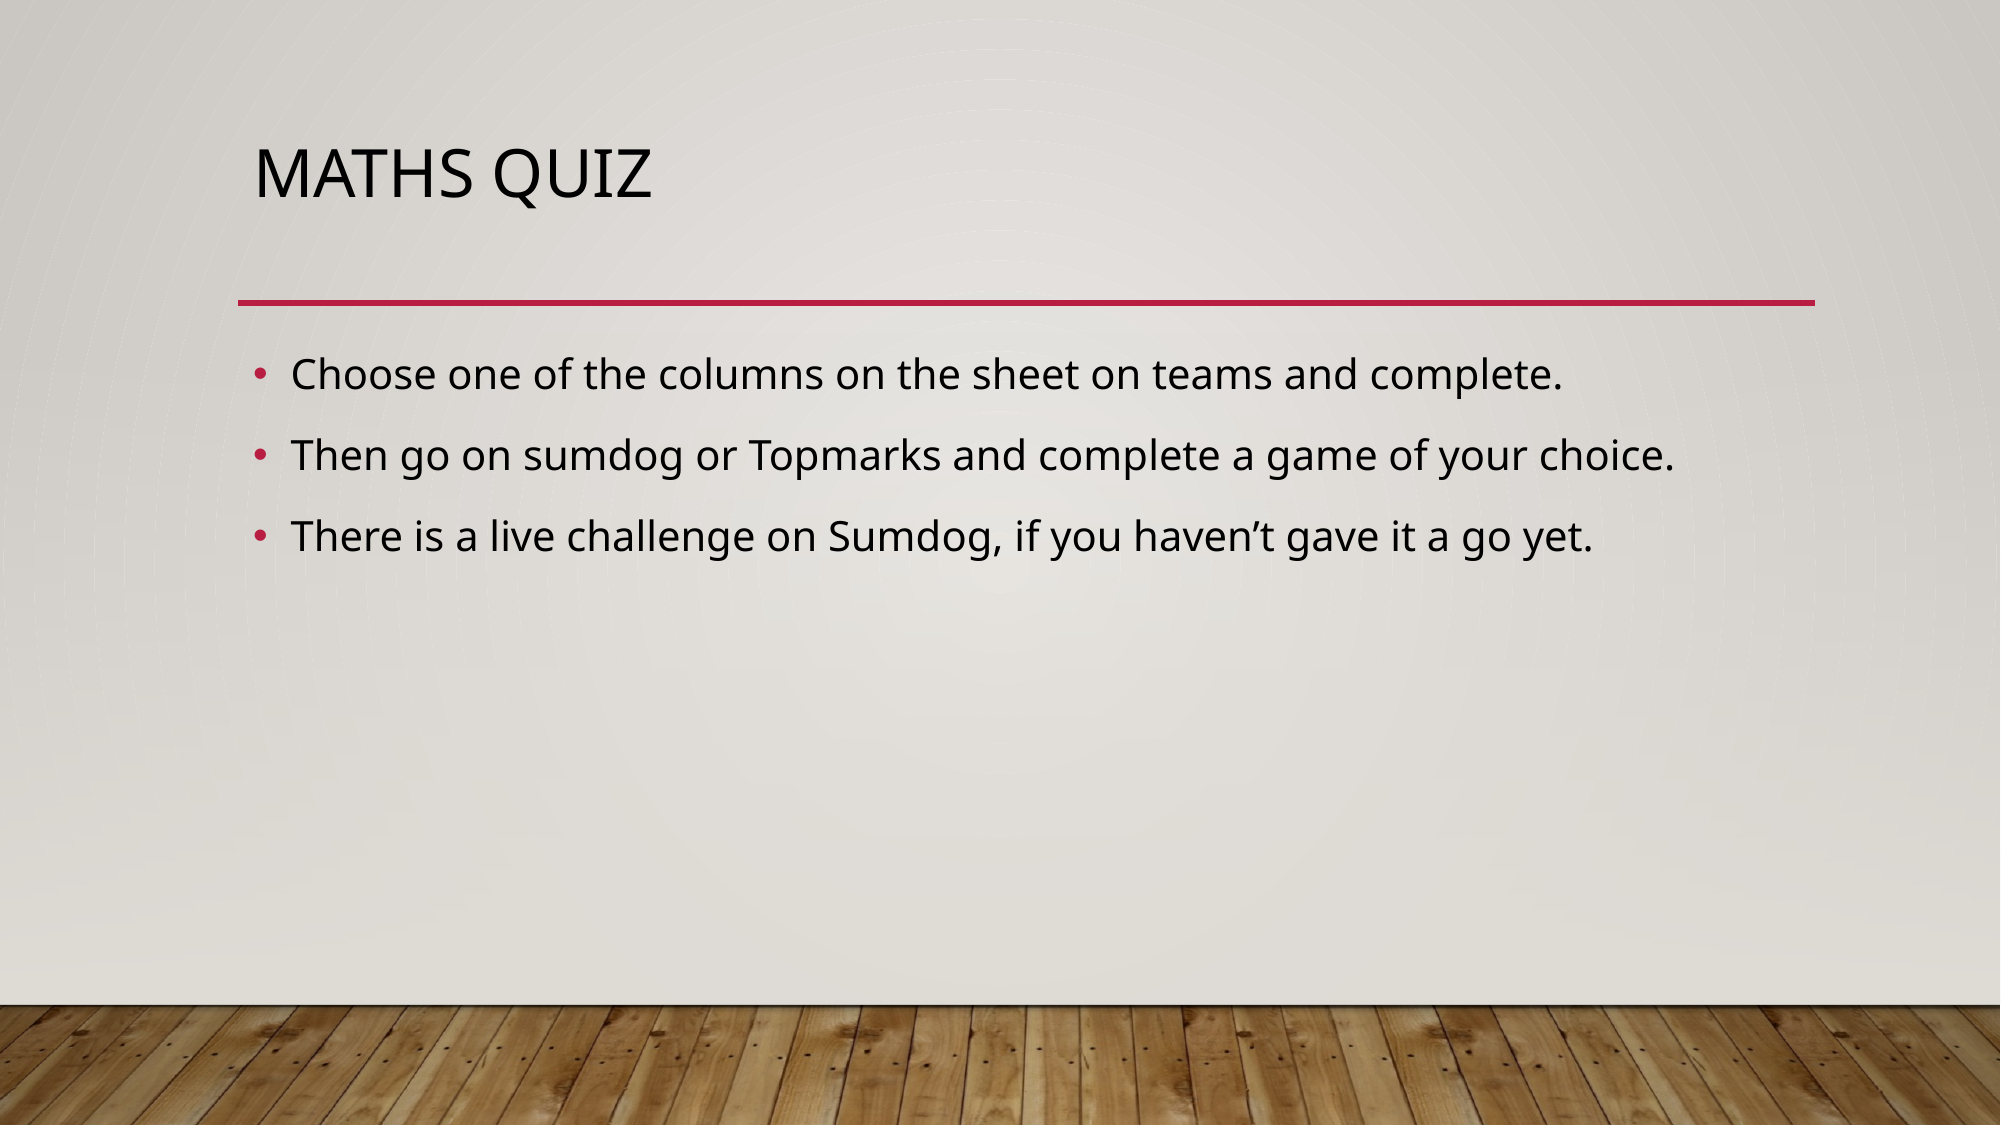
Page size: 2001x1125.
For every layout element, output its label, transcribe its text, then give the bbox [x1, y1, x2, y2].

title Maths Quiz [238, 131, 1814, 305]
list Choose one of the columns on the sheet on teams and complete. Then go on sumdog or Topmarks and complete a game of your choice. There is a live challenge on Sumdog, if you haven’t gave it a go yet. [238, 330, 1814, 897]
picture [0, 1005, 2000, 1125]
